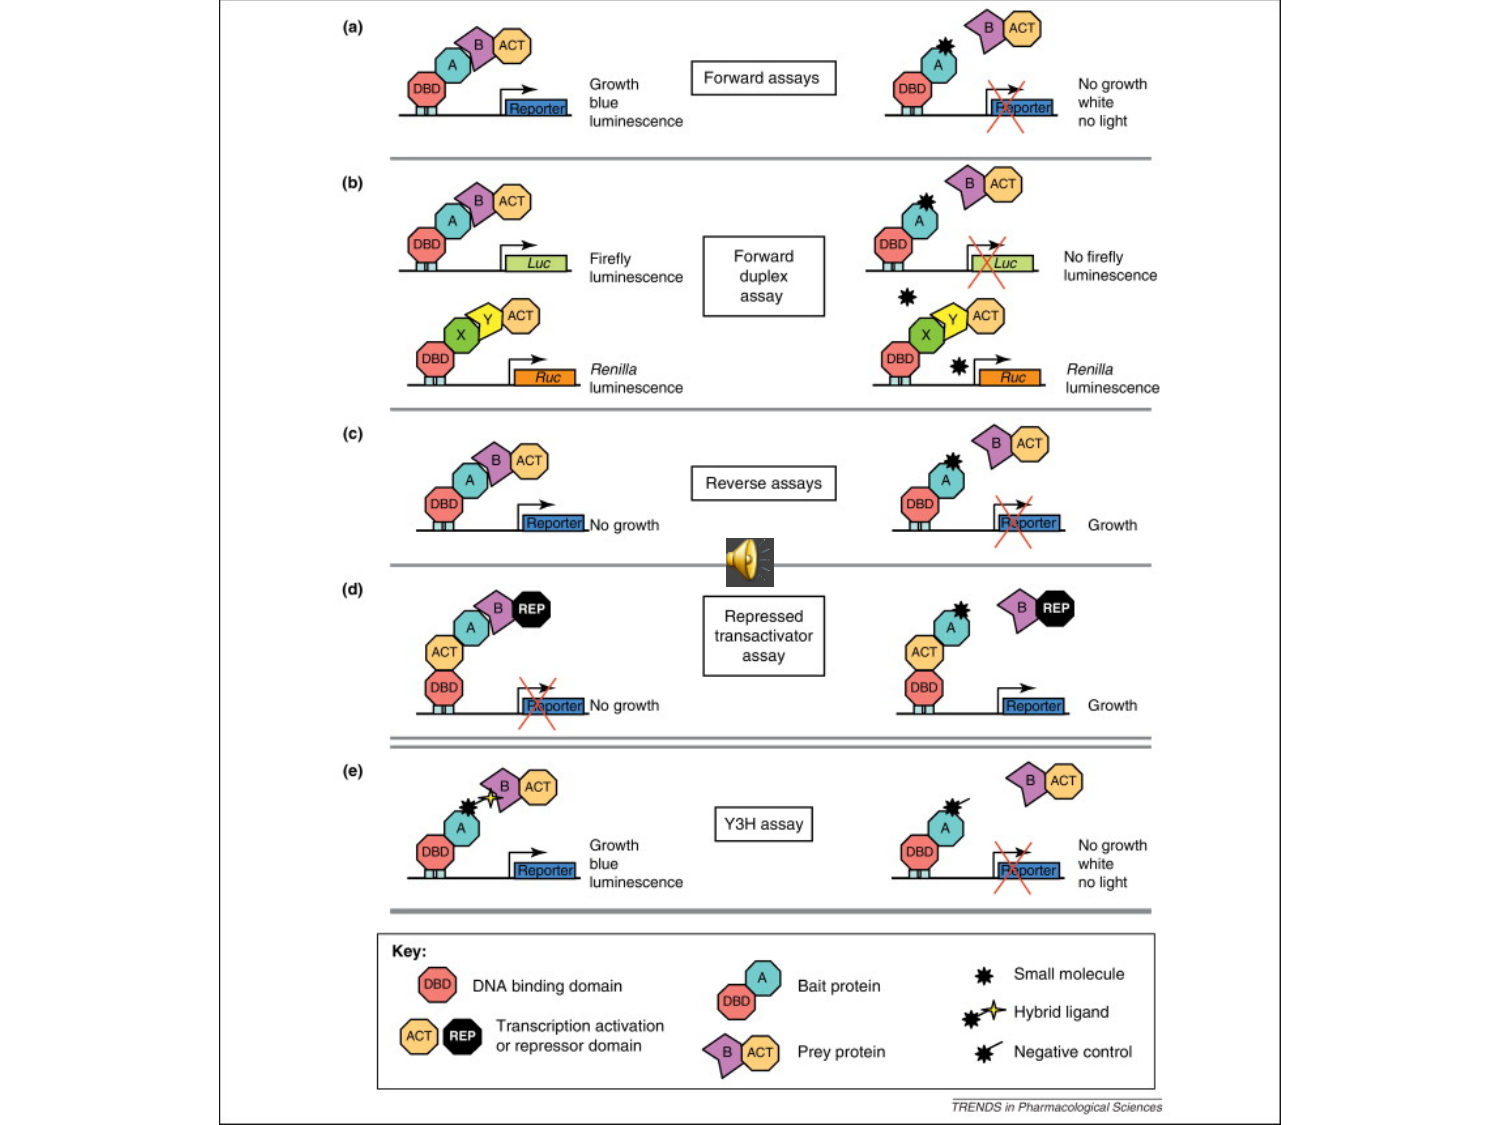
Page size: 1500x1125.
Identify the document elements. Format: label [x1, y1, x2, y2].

picture [219, 0, 1281, 1125]
